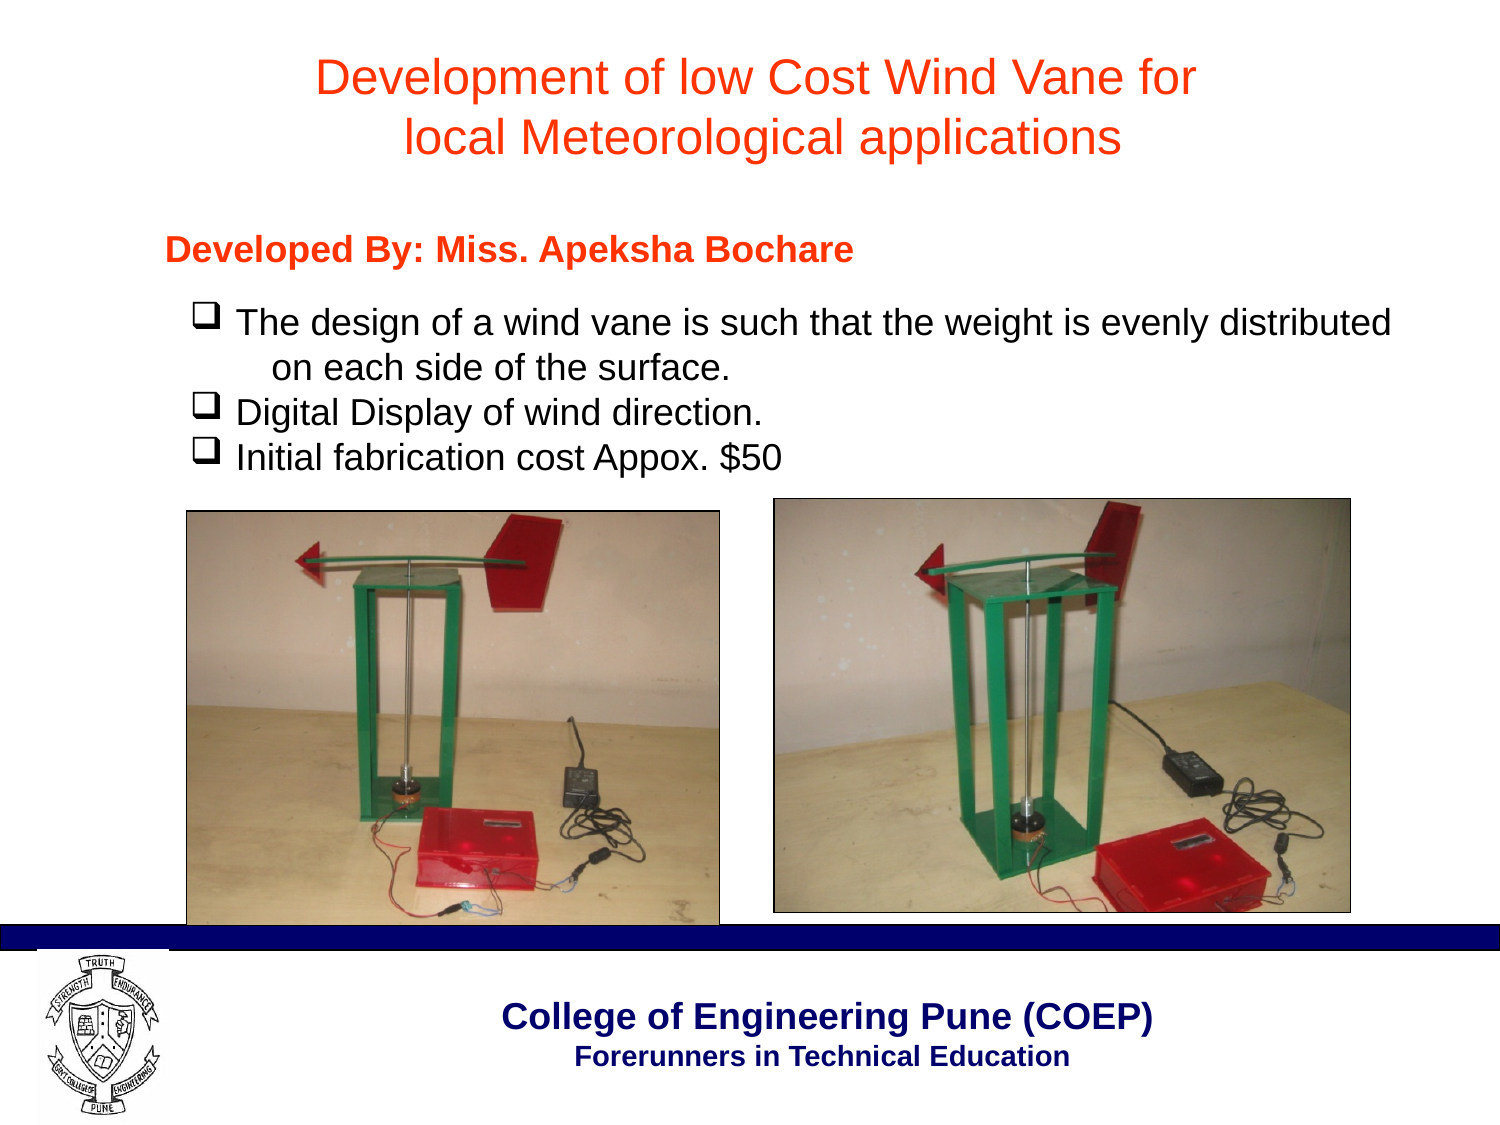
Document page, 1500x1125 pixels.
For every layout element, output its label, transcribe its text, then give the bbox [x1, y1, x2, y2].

picture [774, 498, 1351, 912]
text_box Development of low Cost Wind Vane for local Meteorological applications Developed By: Miss. Apeksha Bochare [149, 37, 1363, 338]
picture [187, 511, 720, 926]
text_box The design of a wind vane is such that the weight is evenly distributed on each side of the surface. Digital Display of wind direction. Initial fabrication cost Appox. $50 [174, 290, 1425, 486]
